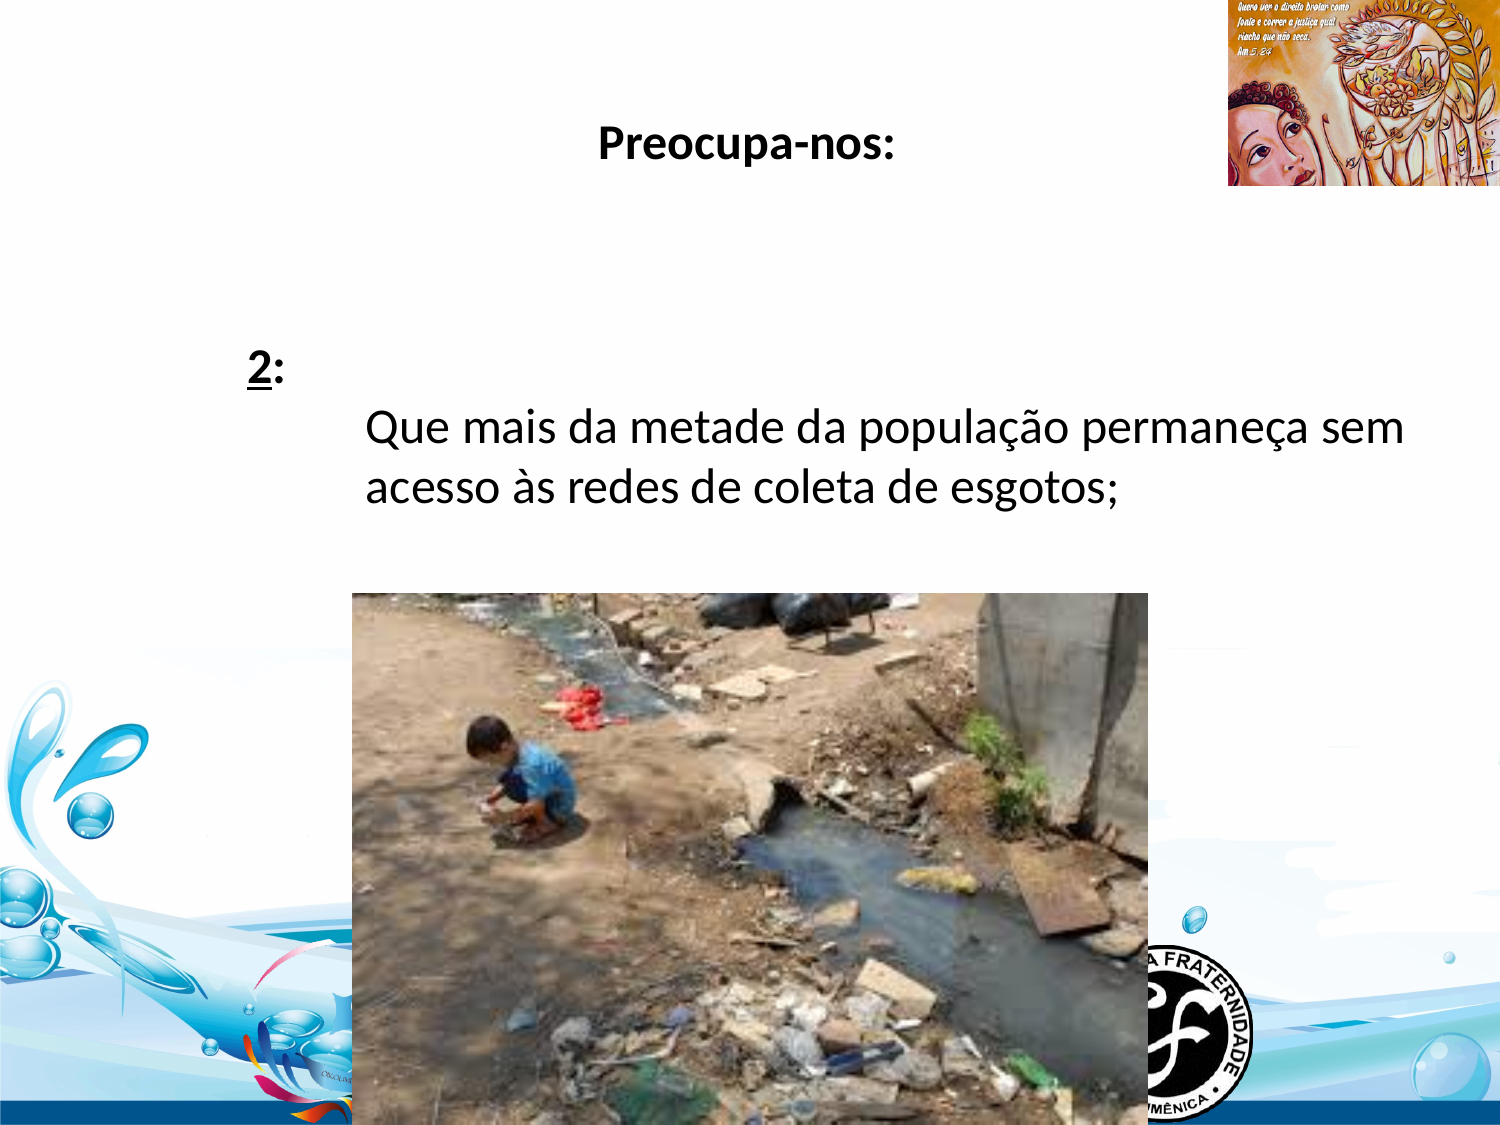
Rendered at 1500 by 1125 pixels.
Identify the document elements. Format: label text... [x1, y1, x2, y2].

text_box 2: Que mais da metade da população permaneça sem acesso às redes de coleta de esgotos; [0, 326, 1498, 521]
picture [0, 0, 1500, 1125]
text_box Preocupa-nos: [0, 101, 1223, 177]
